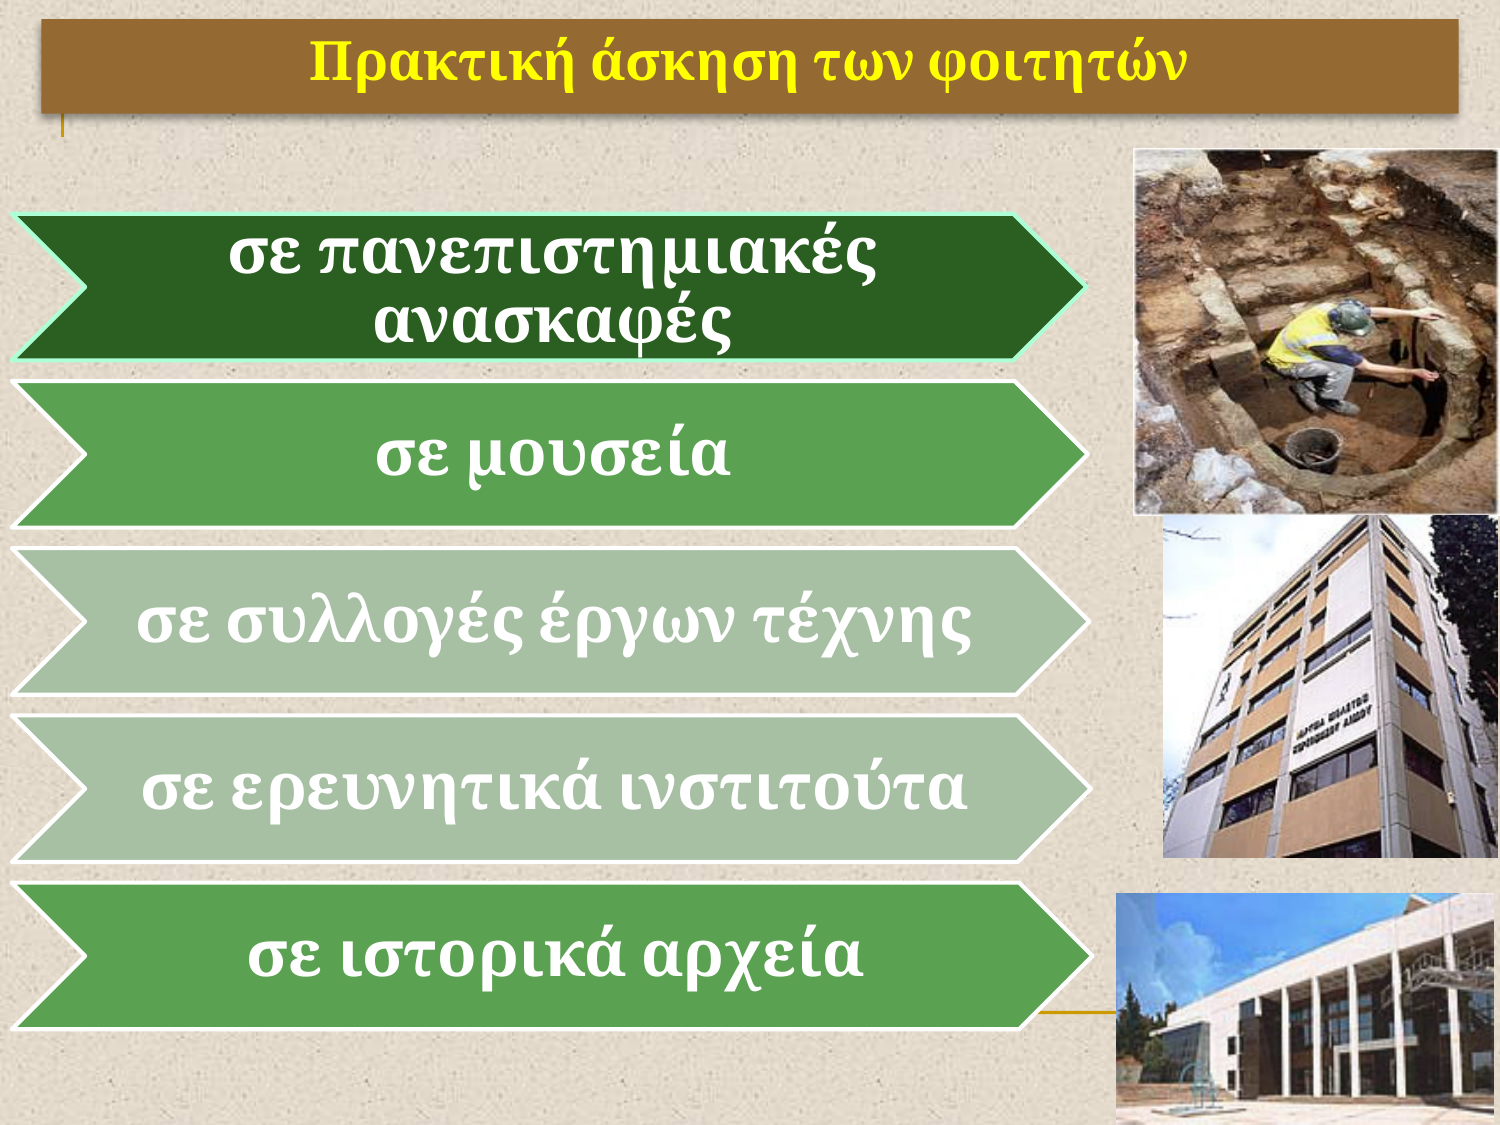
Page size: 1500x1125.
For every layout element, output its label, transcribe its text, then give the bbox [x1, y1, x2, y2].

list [1163, 515, 1498, 859]
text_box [11, 148, 1093, 1095]
title Πρακτική άσκηση των φοιτητών [41, 19, 1459, 114]
picture [0, 0, 1500, 1125]
